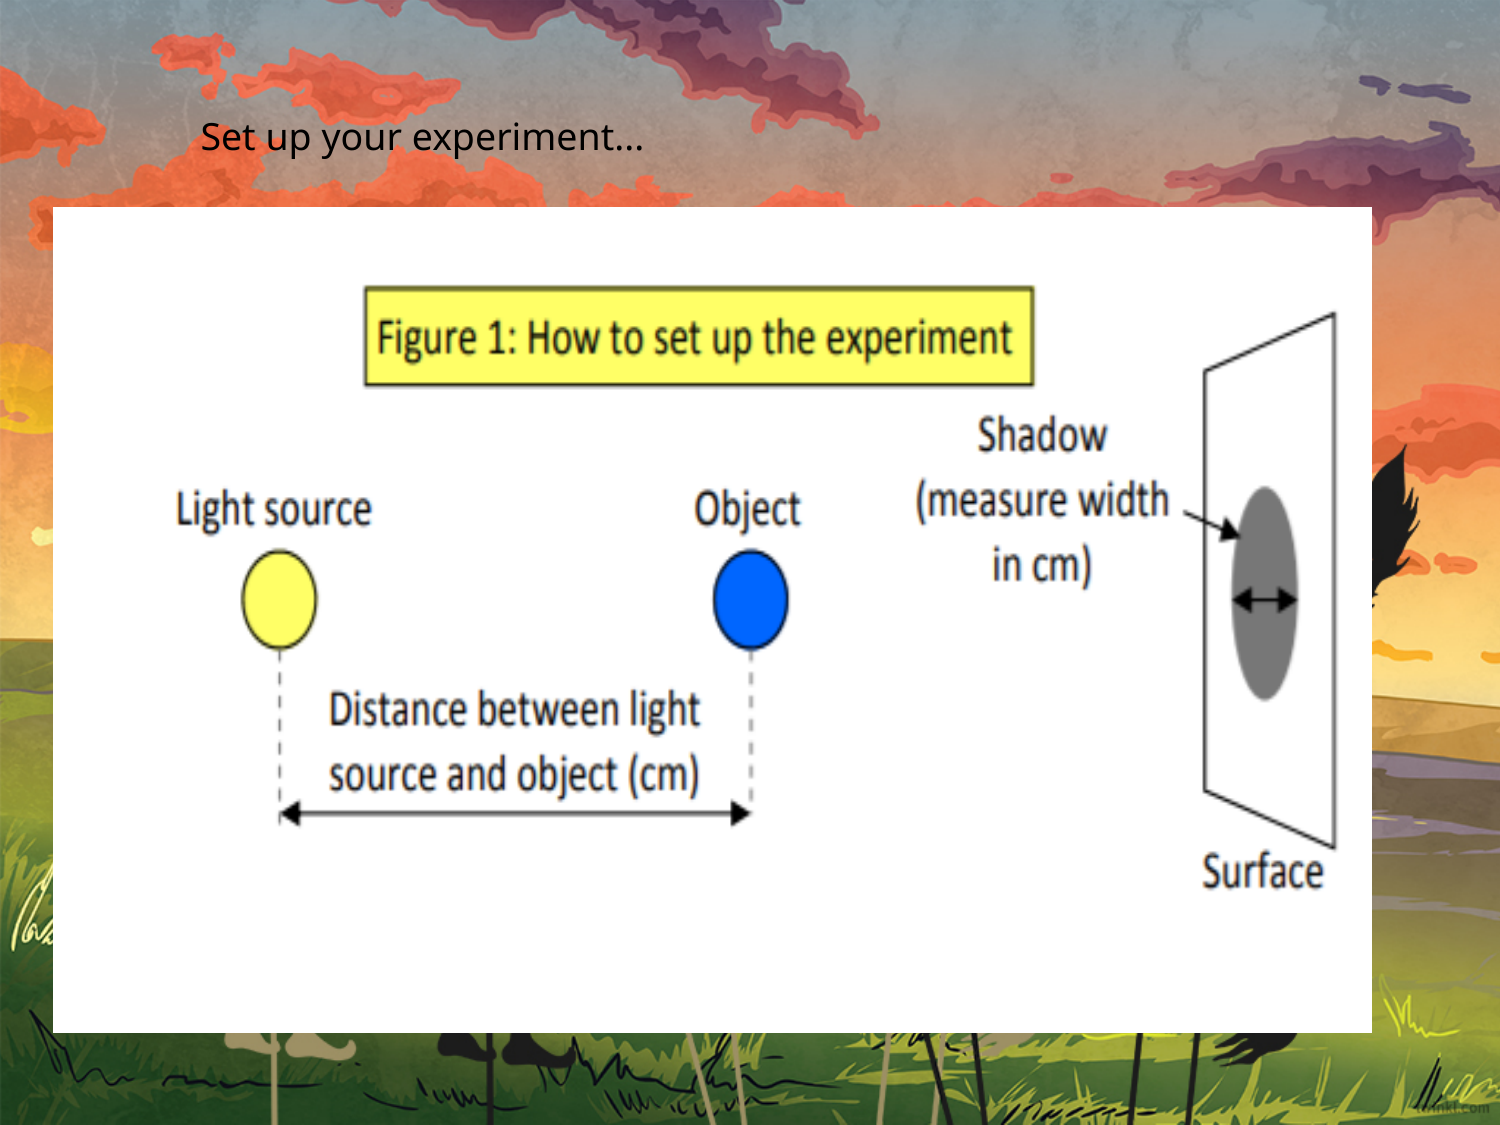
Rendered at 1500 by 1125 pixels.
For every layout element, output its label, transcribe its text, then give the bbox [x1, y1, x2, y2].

picture [0, 0, 1500, 1125]
text_box Set up your experiment... [189, 107, 688, 164]
